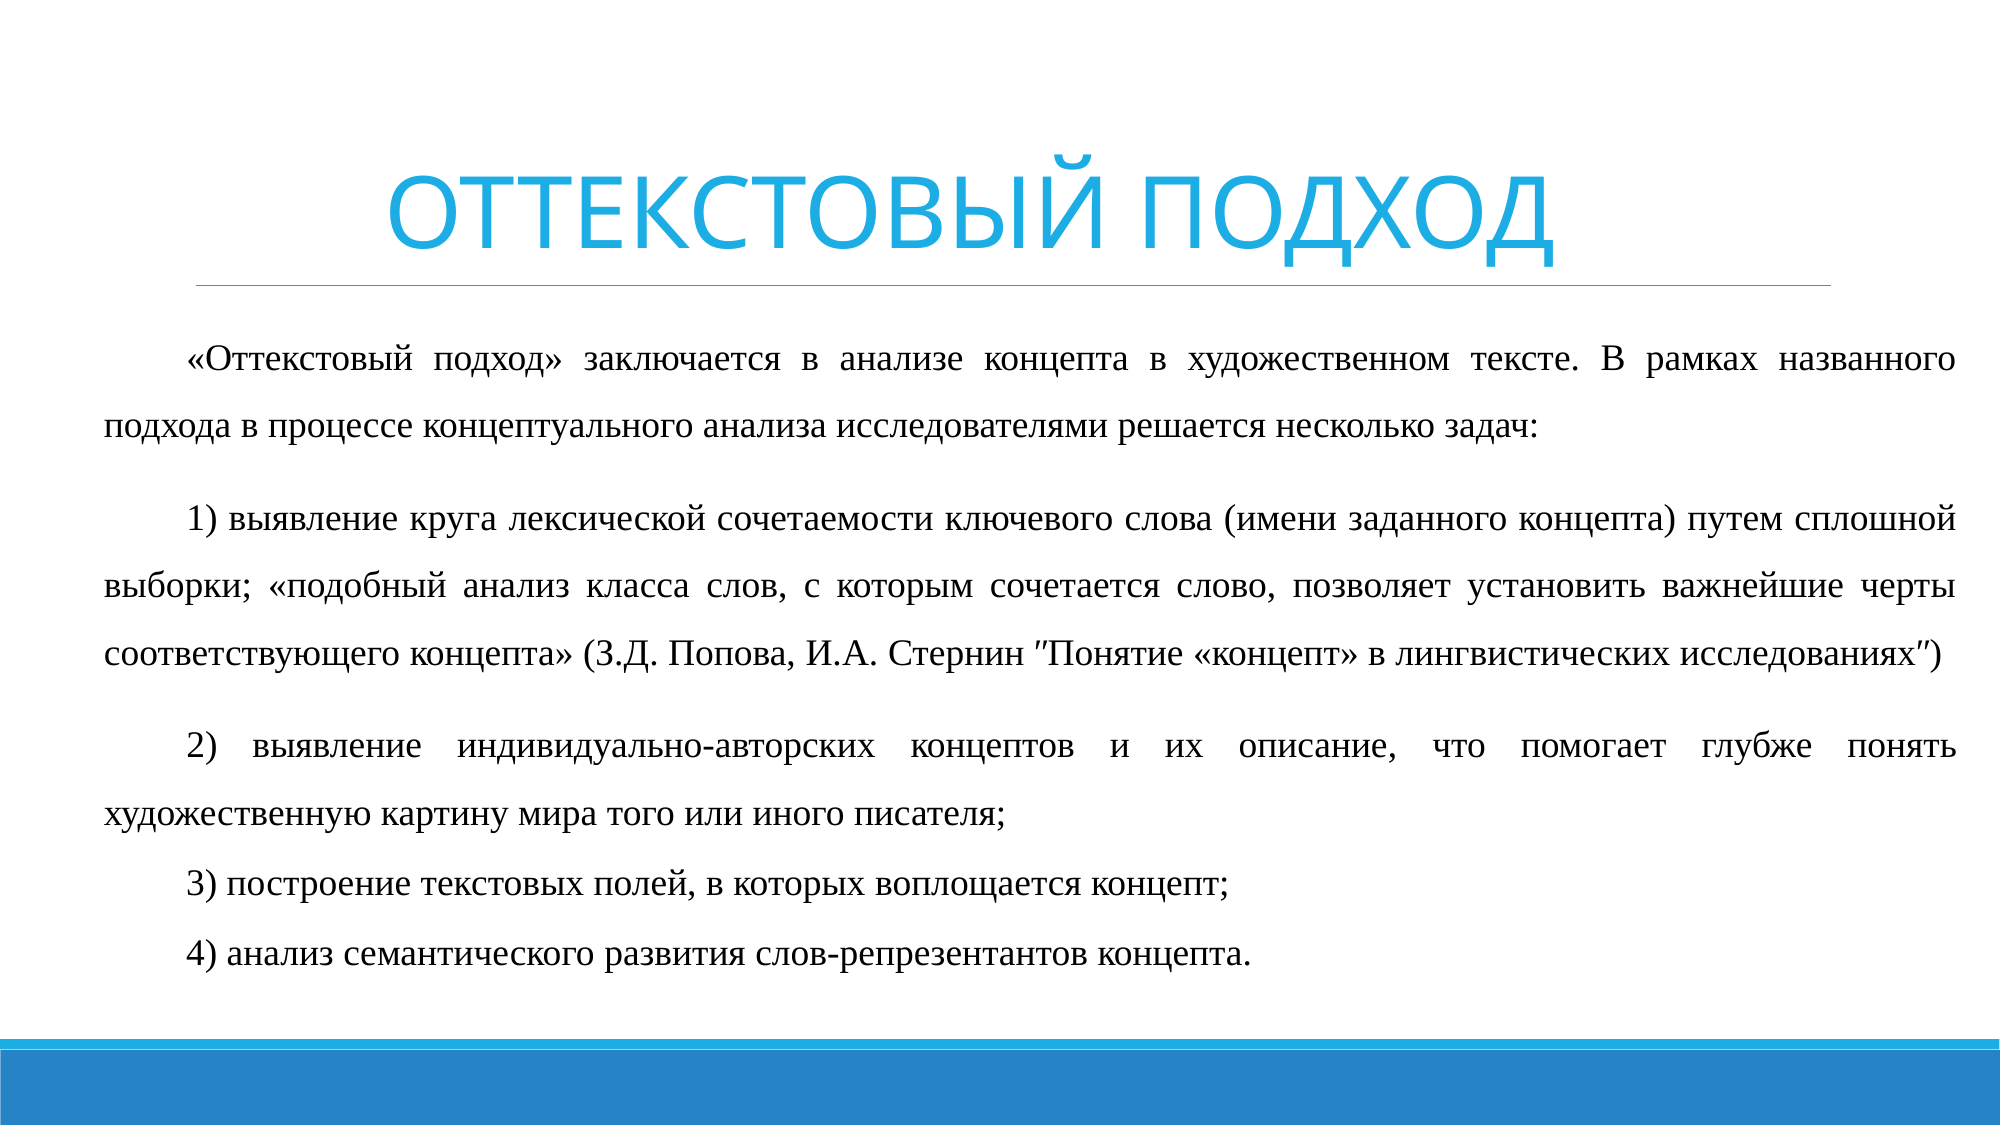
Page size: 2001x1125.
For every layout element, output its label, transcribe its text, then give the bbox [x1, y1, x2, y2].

list «Оттекстовый подход» заключается в анализе концепта в художественном тексте. В рамках названного подхода в процессе концептуального анализа исследователями решается несколько задач: 1) выявление круга лексической сочетаемости ключевого слова (имени заданного концепта) путем сплошной выборки; «подобный анализ класса слов, с которым сочетается слово, позволяет установить важнейшие черты соответствующего концепта» (З.Д. Попова, И.А. Стернин ʺПонятие «концепт» в лингвистических исследованияхʺ) 2) выявление индивидуально-авторских концептов и их описание, что помогает глубже понять художественную картину мира того или иного писателя; 3) построение текстовых полей, в которых воплощается концепт; 4) анализ семантического развития слов-репрезентантов концепта. [88, 302, 1959, 1010]
title ОТТЕКСТОВЫЙ ПОДХОД [158, 38, 1809, 277]
